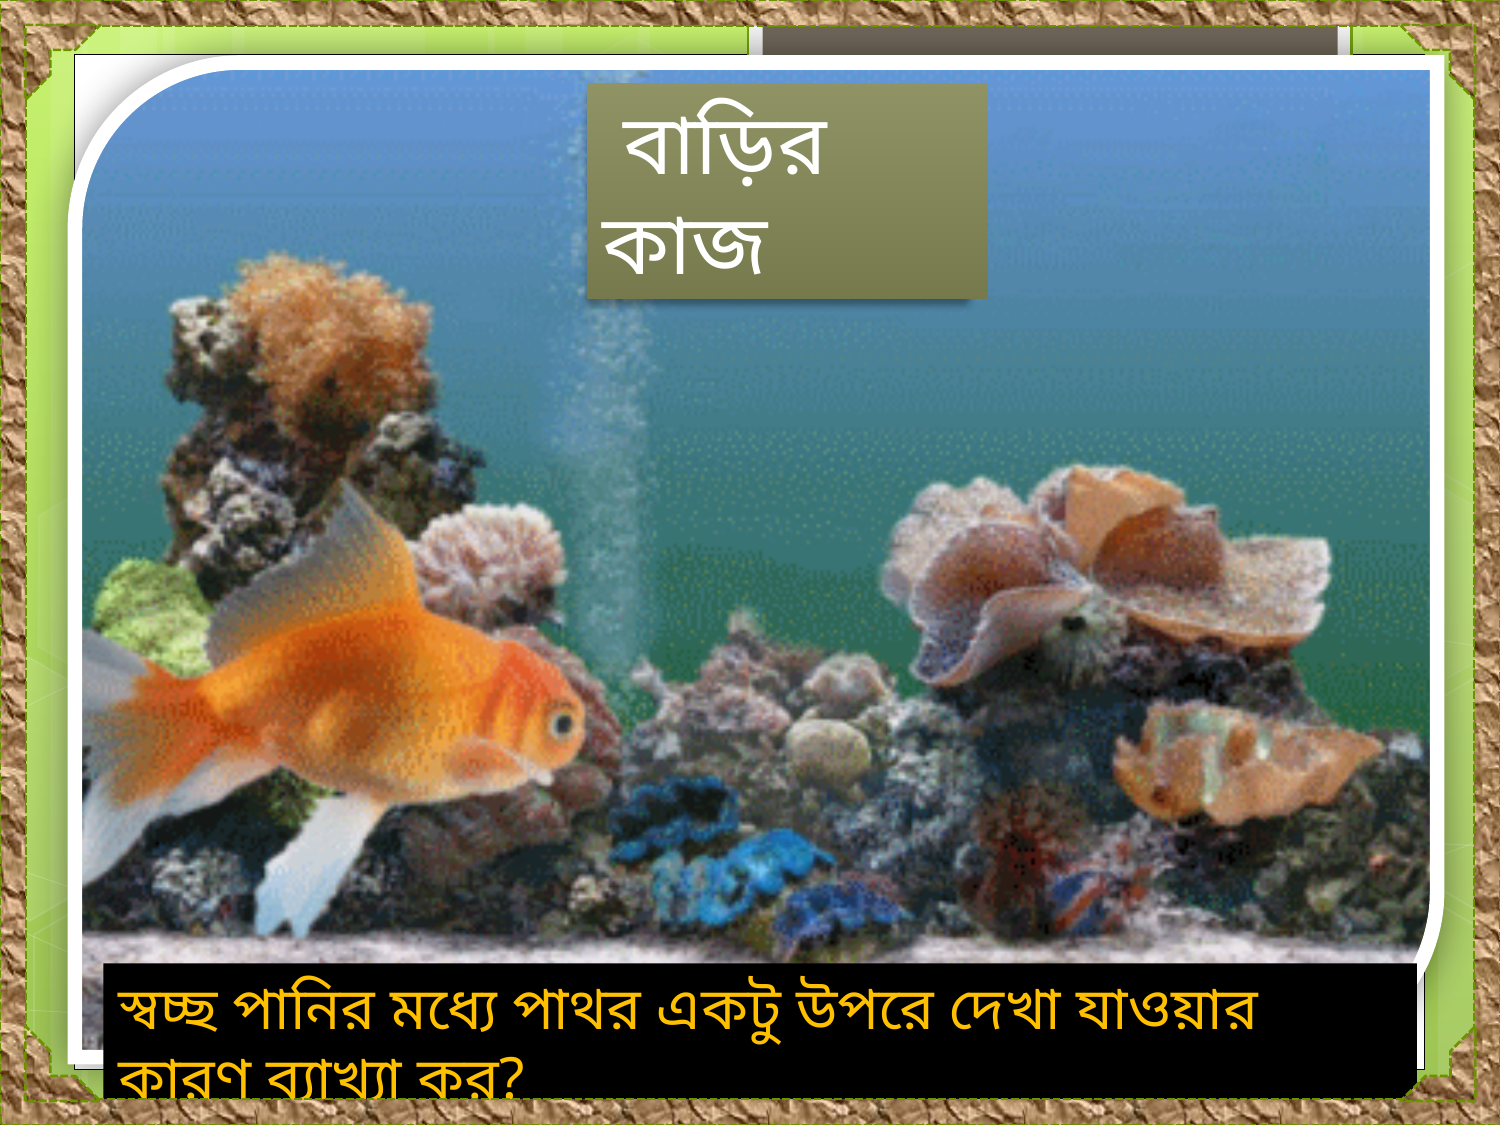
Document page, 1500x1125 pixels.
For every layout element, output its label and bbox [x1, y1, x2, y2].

text_box [0, 0, 1500, 1125]
